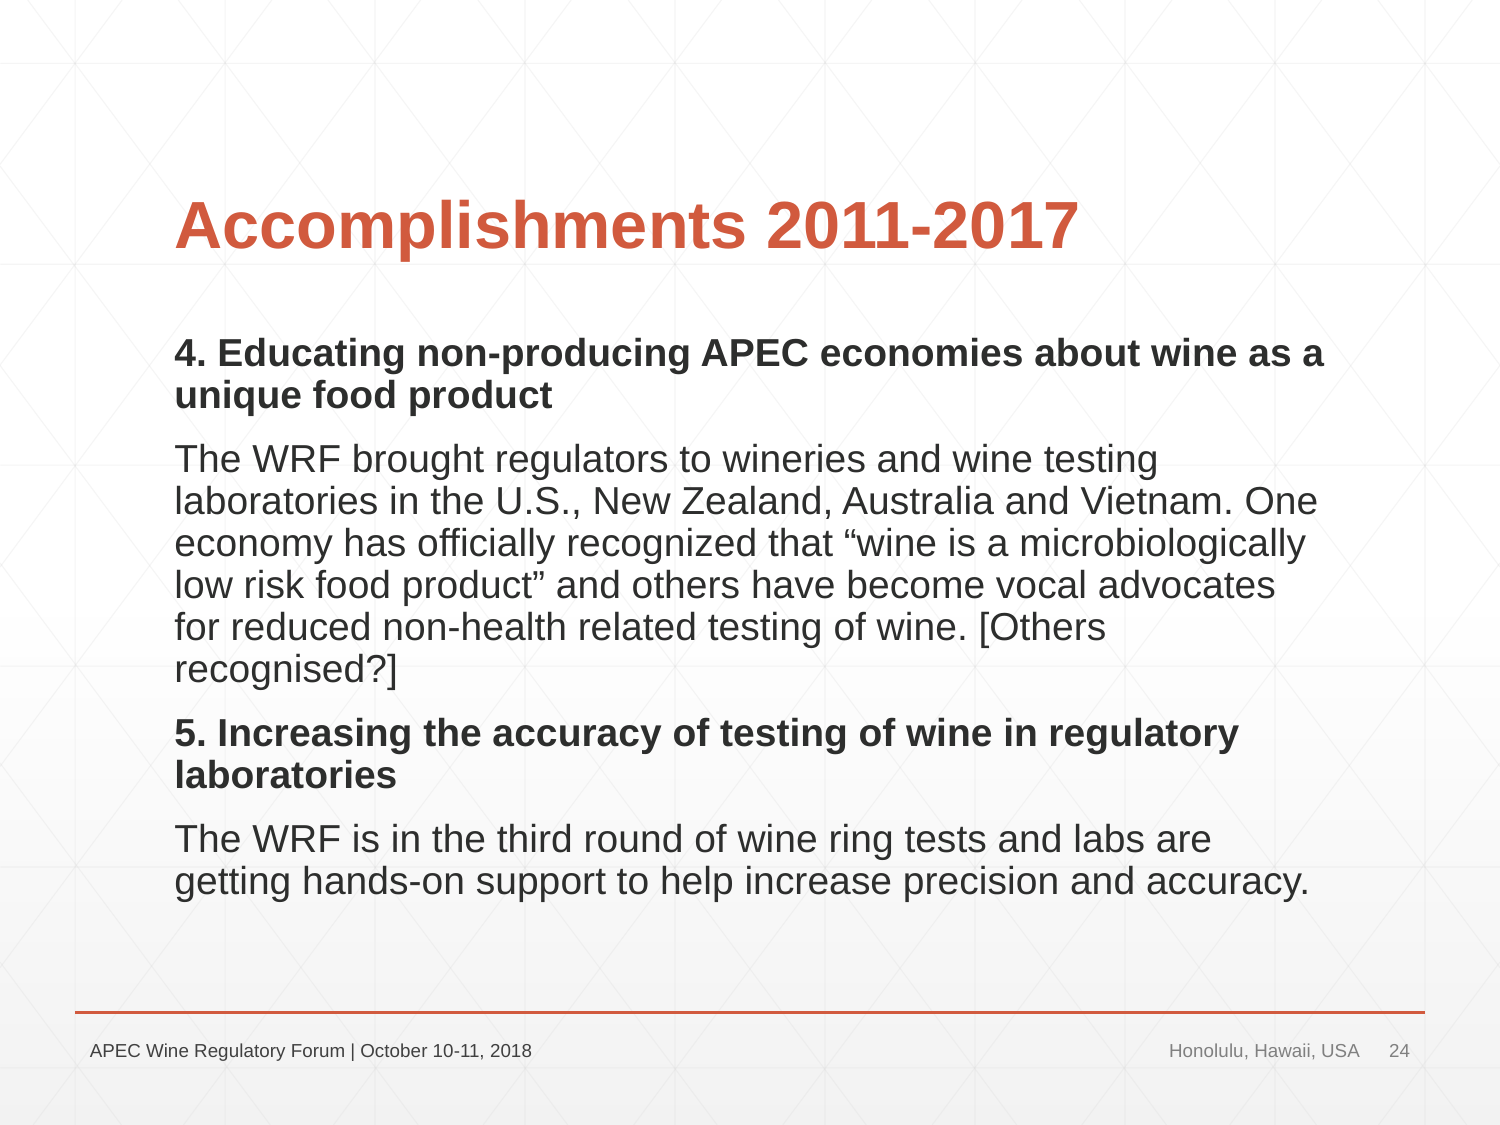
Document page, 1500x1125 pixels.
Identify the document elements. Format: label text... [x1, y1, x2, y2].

slide_number Honolulu, Hawaii, USA [837, 1031, 1375, 1069]
footer APEC Wine Regulatory Forum | October 10-11, 2018 [75, 1031, 829, 1069]
title Accomplishments 2011-2017 [159, 82, 1341, 271]
slide_number 24 [1375, 1031, 1426, 1069]
list 4. Educating non-producing APEC economies about wine as a unique food product The WRF brought regulators to wineries and wine testing laboratories in the U.S., New Zealand, Australia and Vietnam. One economy has officially recognized that “wine is a microbiologically low risk food product” and others have become vocal advocates for reduced non-health related testing of wine. [Others recognised?] 5. Increasing the accuracy of testing of wine in regulatory laboratories The WRF is in the third round of wine ring tests and labs are getting hands-on support to help increase precision and accuracy. [159, 324, 1341, 950]
